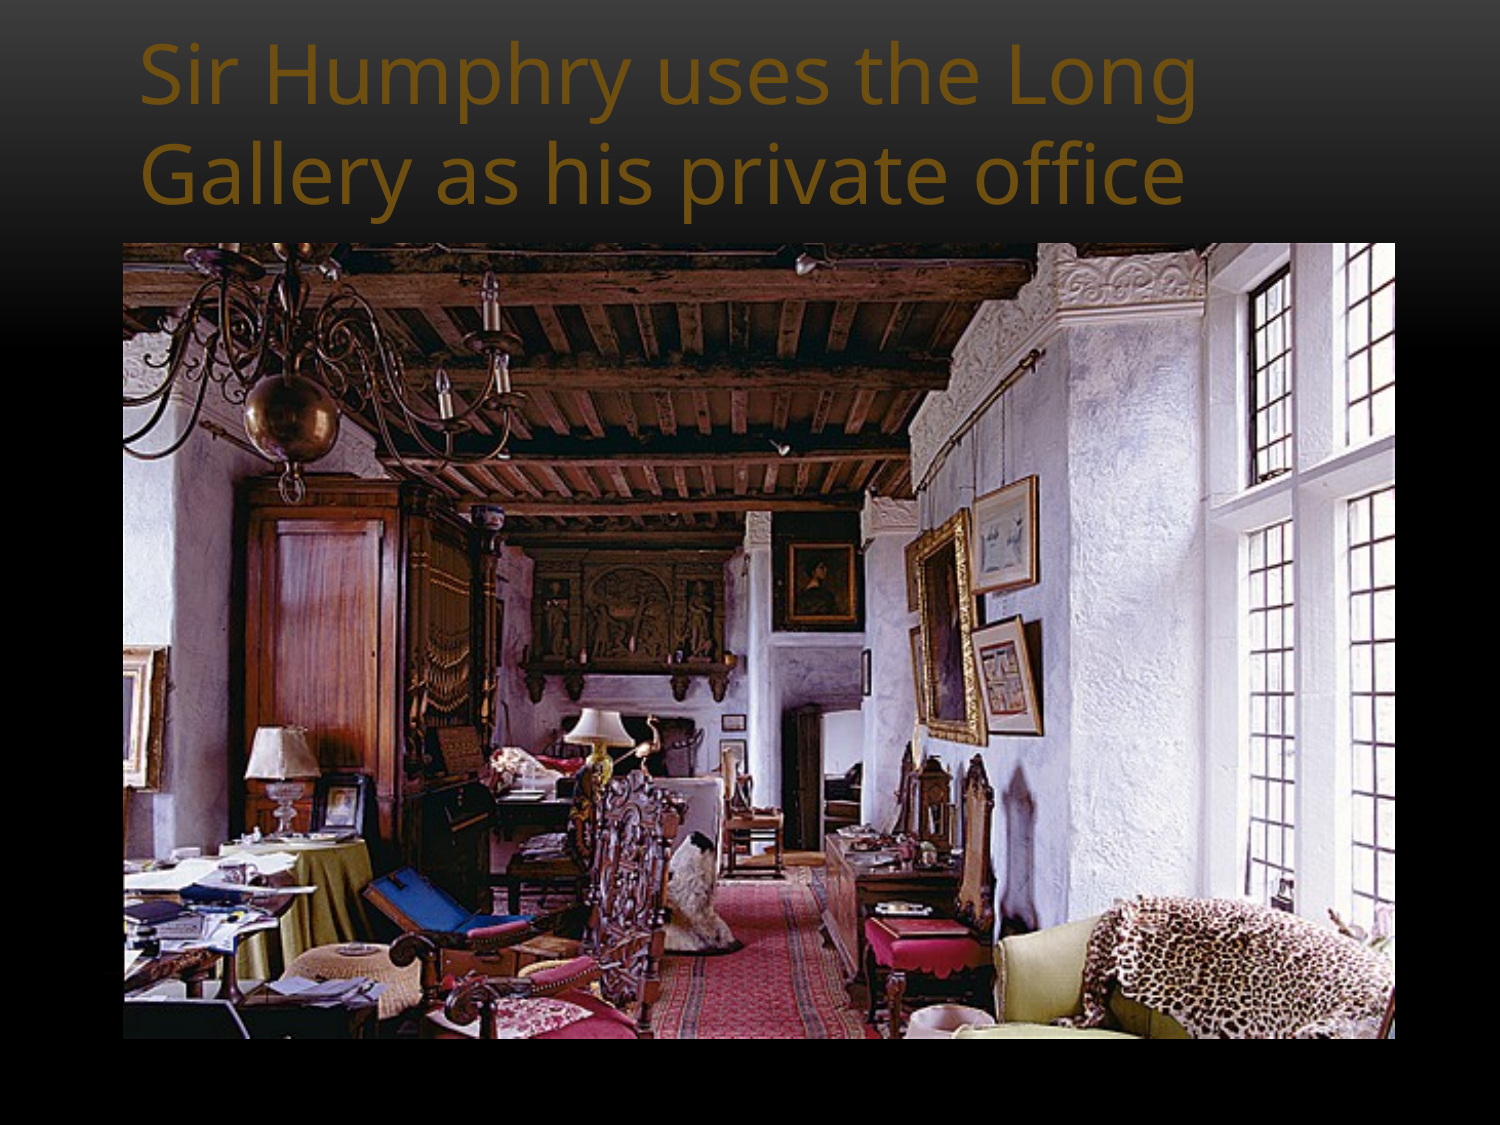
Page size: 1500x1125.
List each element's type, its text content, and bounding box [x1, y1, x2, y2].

picture [0, 0, 1500, 1125]
text_box Sir Humphry uses the Long Gallery as his private office [123, 13, 1439, 229]
